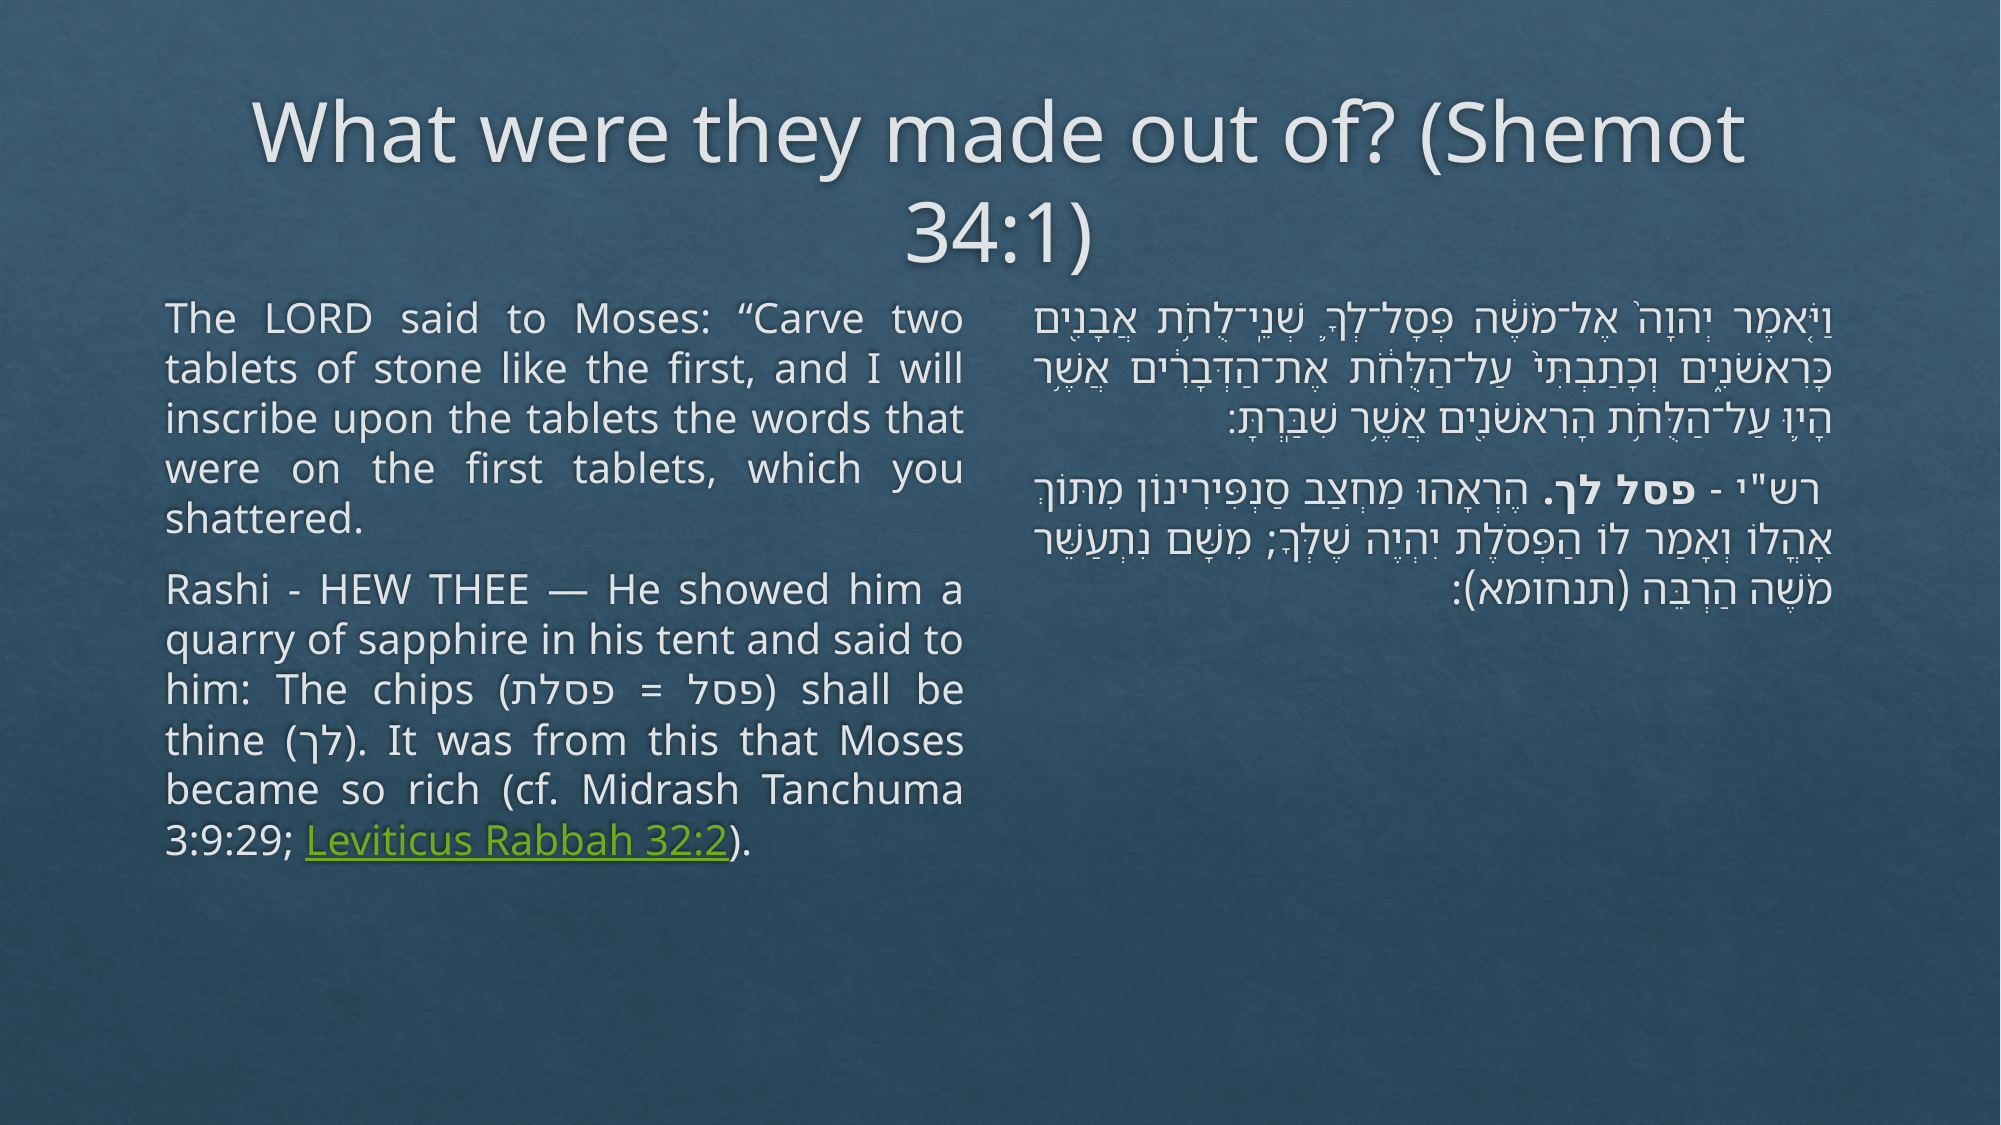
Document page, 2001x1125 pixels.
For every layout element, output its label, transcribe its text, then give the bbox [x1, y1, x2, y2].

list וַיֹּ֤אמֶר יְהוָה֙ אֶל־מֹשֶׁ֔ה פְּסָל־לְךָ֛ שְׁנֵֽי־לֻחֹ֥ת אֲבָנִ֖ים כָּרִאשֹׁנִ֑ים וְכָתַבְתִּי֙ עַל־הַלֻּחֹ֔ת אֶת־הַדְּבָרִ֔ים אֲשֶׁ֥ר הָי֛וּ עַל־הַלֻּחֹ֥ת הָרִאשֹׁנִ֖ים אֲשֶׁ֥ר שִׁבַּֽרְתָּ׃ רש"י - פסל לך. הֶרְאָהוּ מַחְצַב סַנְפִּירִינוֹן מִתּוֹךְ אָהֳלוֹ וְאָמַר לוֹ הַפְּסֹלֶת יִהְיֶה שֶׁלְּךָ; מִשָּׁם נִתְעַשֵּׁר מֹשֶׁה הַרְבֵּה (תנחומא): [1017, 284, 1849, 950]
list The LORD said to Moses: “Carve two tablets of stone like the first, and I will inscribe upon the tablets the words that were on the first tablets, which you shattered. Rashi - HEW THEE — He showed him a quarry of sapphire in his tent and said to him: The chips (פסל = פסלת) shall be thine (לך). It was from this that Moses became so rich (cf. Midrash Tanchuma 3:9:29; Leviticus Rabbah 32:2). [149, 284, 980, 950]
title What were they made out of? (Shemot 34:1) [149, 99, 1849, 260]
